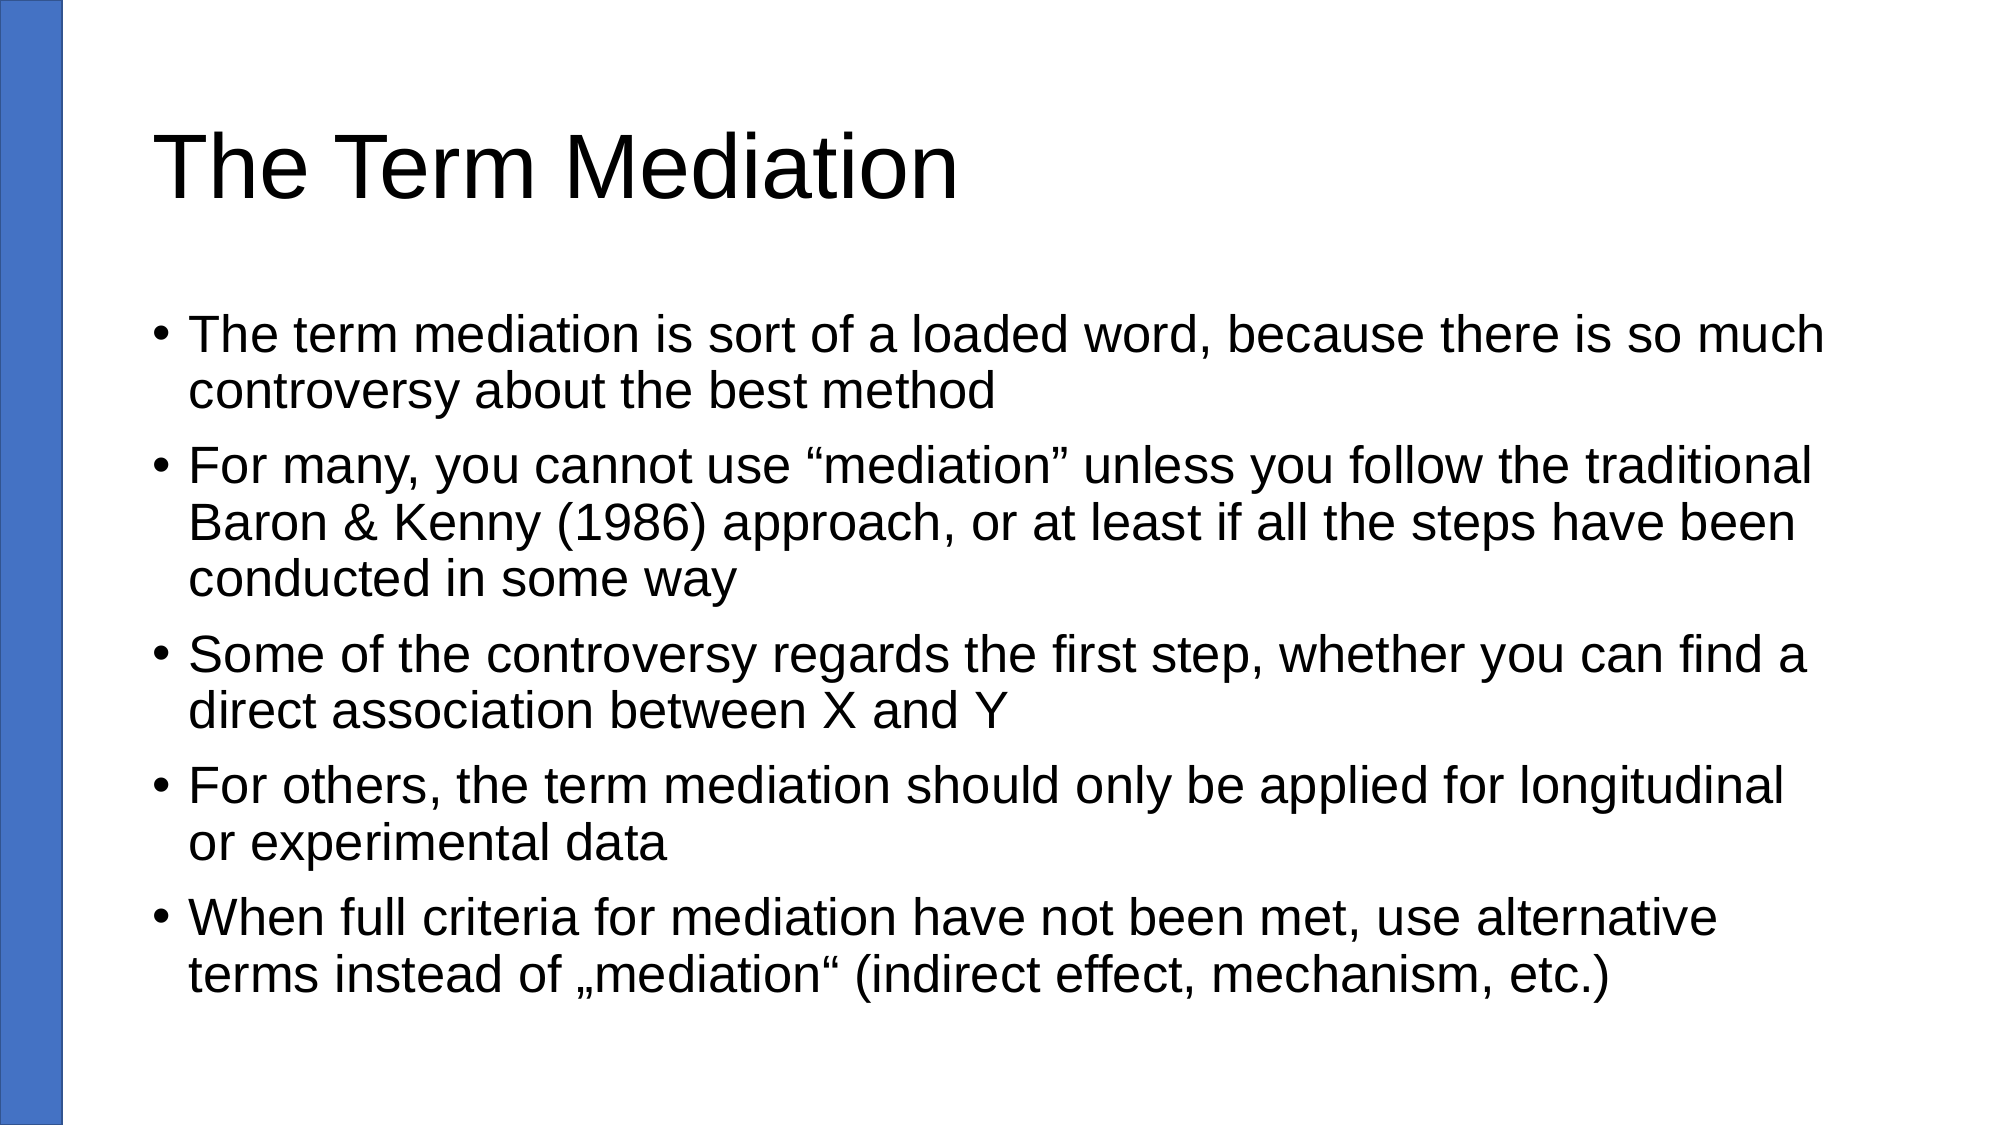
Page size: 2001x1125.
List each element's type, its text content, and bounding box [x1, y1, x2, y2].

title The Term Mediation [137, 59, 1863, 278]
list The term mediation is sort of a loaded word, because there is so much controversy about the best method For many, you cannot use “mediation” unless you follow the traditional Baron & Kenny (1986) approach, or at least if all the steps have been conducted in some way Some of the controversy regards the first step, whether you can find a direct association between X and Y For others, the term mediation should only be applied for longitudinal or experimental data When full criteria for mediation have not been met, use alternative terms instead of „mediation“ (indirect effect, mechanism, etc.) [137, 299, 1863, 1014]
